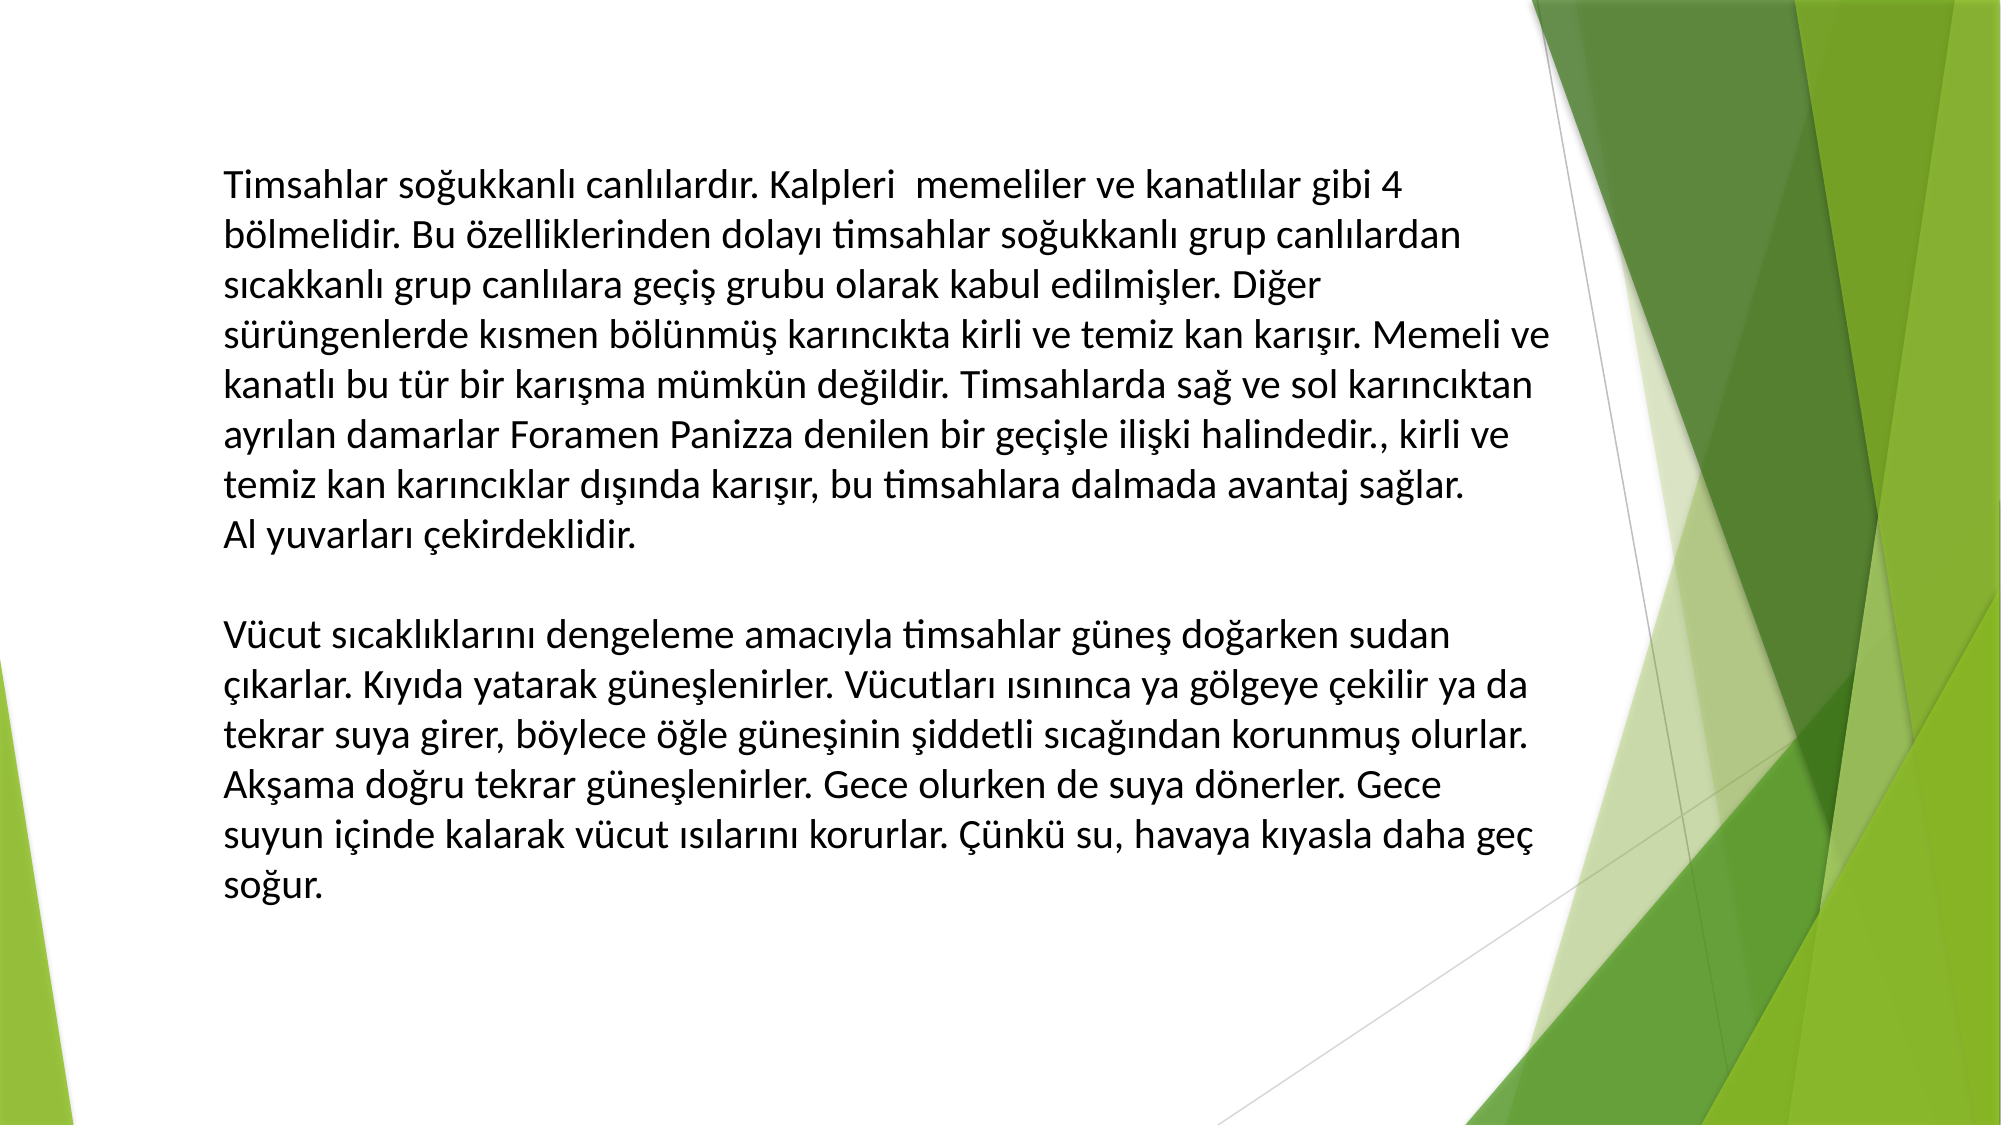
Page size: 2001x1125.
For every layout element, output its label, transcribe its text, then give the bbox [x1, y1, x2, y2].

text_box Timsahlar soğukkanlı canlılardır. Kalpleri memeliler ve kanatlılar gibi 4 bölmelidir. Bu özelliklerinden dolayı timsahlar soğukkanlı grup canlılardan sıcakkanlı grup canlılara geçiş grubu olarak kabul edilmişler. Diğer sürüngenlerde kısmen bölünmüş karıncıkta kirli ve temiz kan karışır. Memeli ve kanatlı bu tür bir karışma mümkün değildir. Timsahlarda sağ ve sol karıncıktan ayrılan damarlar Foramen Panizza denilen bir geçişle ilişki halindedir., kirli ve temiz kan karıncıklar dışında karışır, bu timsahlara dalmada avantaj sağlar. Al yuvarları çekirdeklidir. Vücut sıcaklıklarını dengeleme amacıyla timsahlar güneş doğarken sudan çıkarlar. Kıyıda yatarak güneşlenirler. Vücutları ısınınca ya gölgeye çekilir ya da tekrar suya girer, böylece öğle güneşinin şiddetli sıcağından korunmuş olurlar. Akşama doğru tekrar güneşlenirler. Gece olurken de suya dönerler. Gece suyun içinde kalarak vücut ısılarını korurlar. Çünkü su, havaya kıyasla daha geç soğur. [208, 149, 1567, 915]
